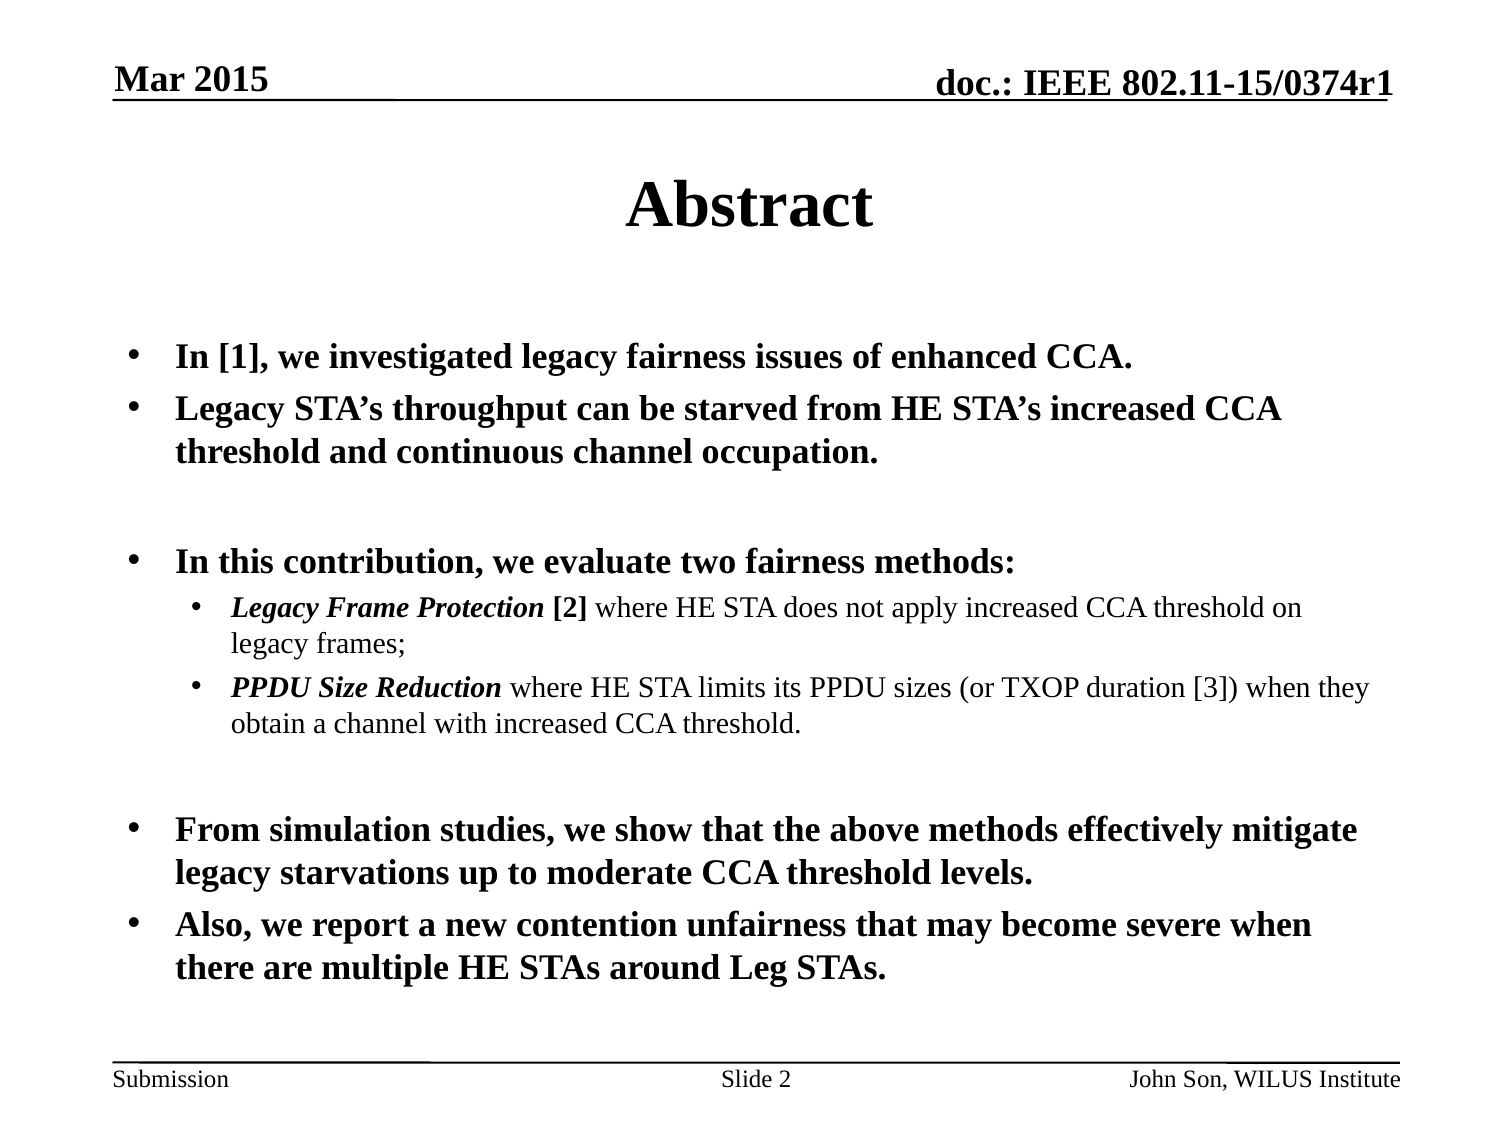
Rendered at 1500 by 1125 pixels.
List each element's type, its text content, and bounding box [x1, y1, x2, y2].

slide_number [114, 54, 423, 100]
footer John Son, WILUS Institute [878, 1061, 1402, 1093]
slide_number Slide 2 [712, 1061, 800, 1123]
list In [1], we investigated legacy fairness issues of enhanced CCA. Legacy STA’s throughput can be starved from HE STA’s increased CCA threshold and continuous channel occupation. In this contribution, we evaluate two fairness methods: Legacy Frame Protection [2] where HE STA does not apply increased CCA threshold on legacy frames; PPDU Size Reduction where HE STA limits its PPDU sizes (or TXOP duration [3]) when they obtain a channel with increased CCA threshold. From simulation studies, we show that the above methods effectively mitigate legacy starvations up to moderate CCA threshold levels. Also, we report a new contention unfairness that may become severe when there are multiple HE STAs around Leg STAs. [112, 324, 1388, 1000]
title Abstract [112, 112, 1388, 288]
